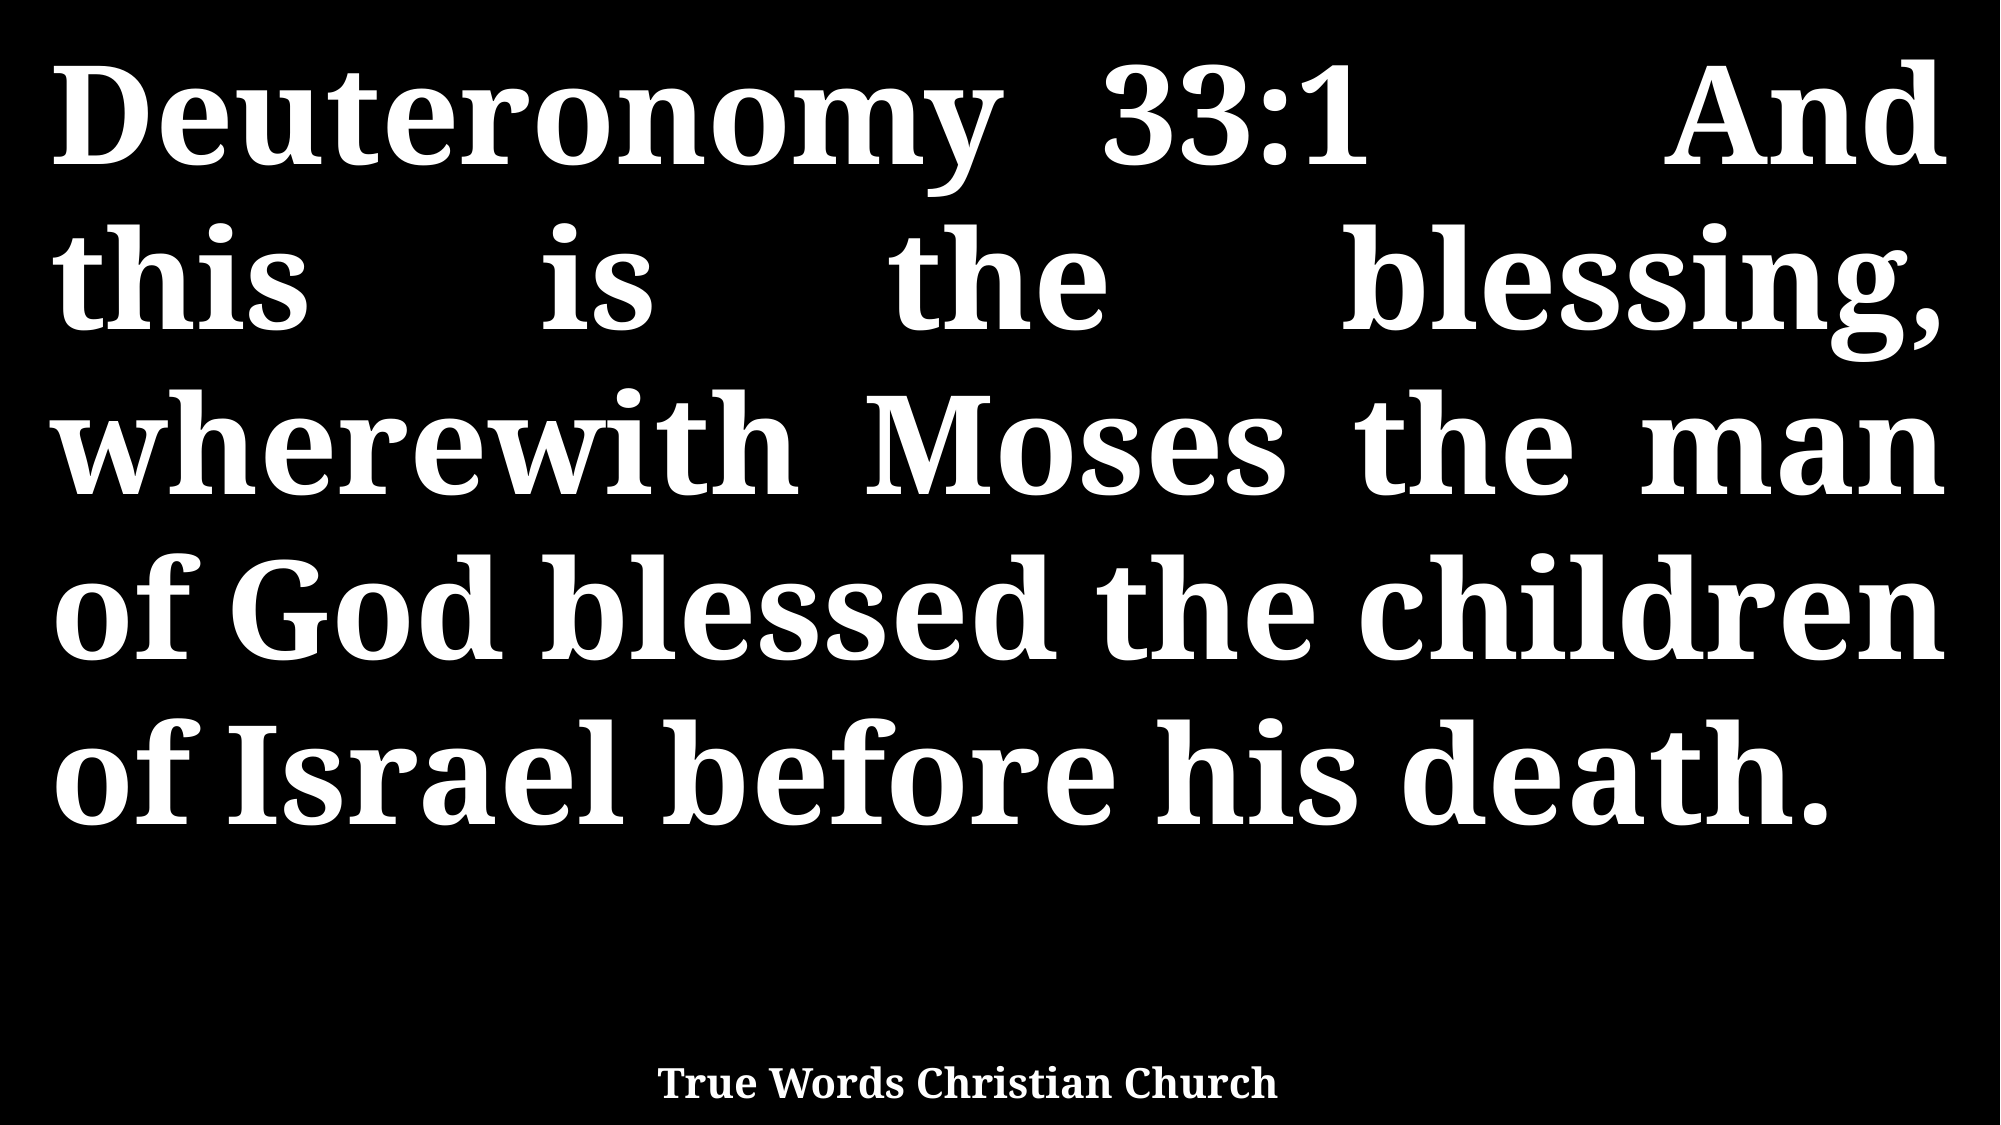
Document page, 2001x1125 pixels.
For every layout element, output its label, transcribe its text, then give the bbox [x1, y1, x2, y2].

text_box Deuteronomy 33:1 And this is the blessing, wherewith Moses the man of God blessed the children of Israel before his death. [35, 19, 1965, 860]
text_box True Words Christian Church [642, 1049, 1294, 1114]
